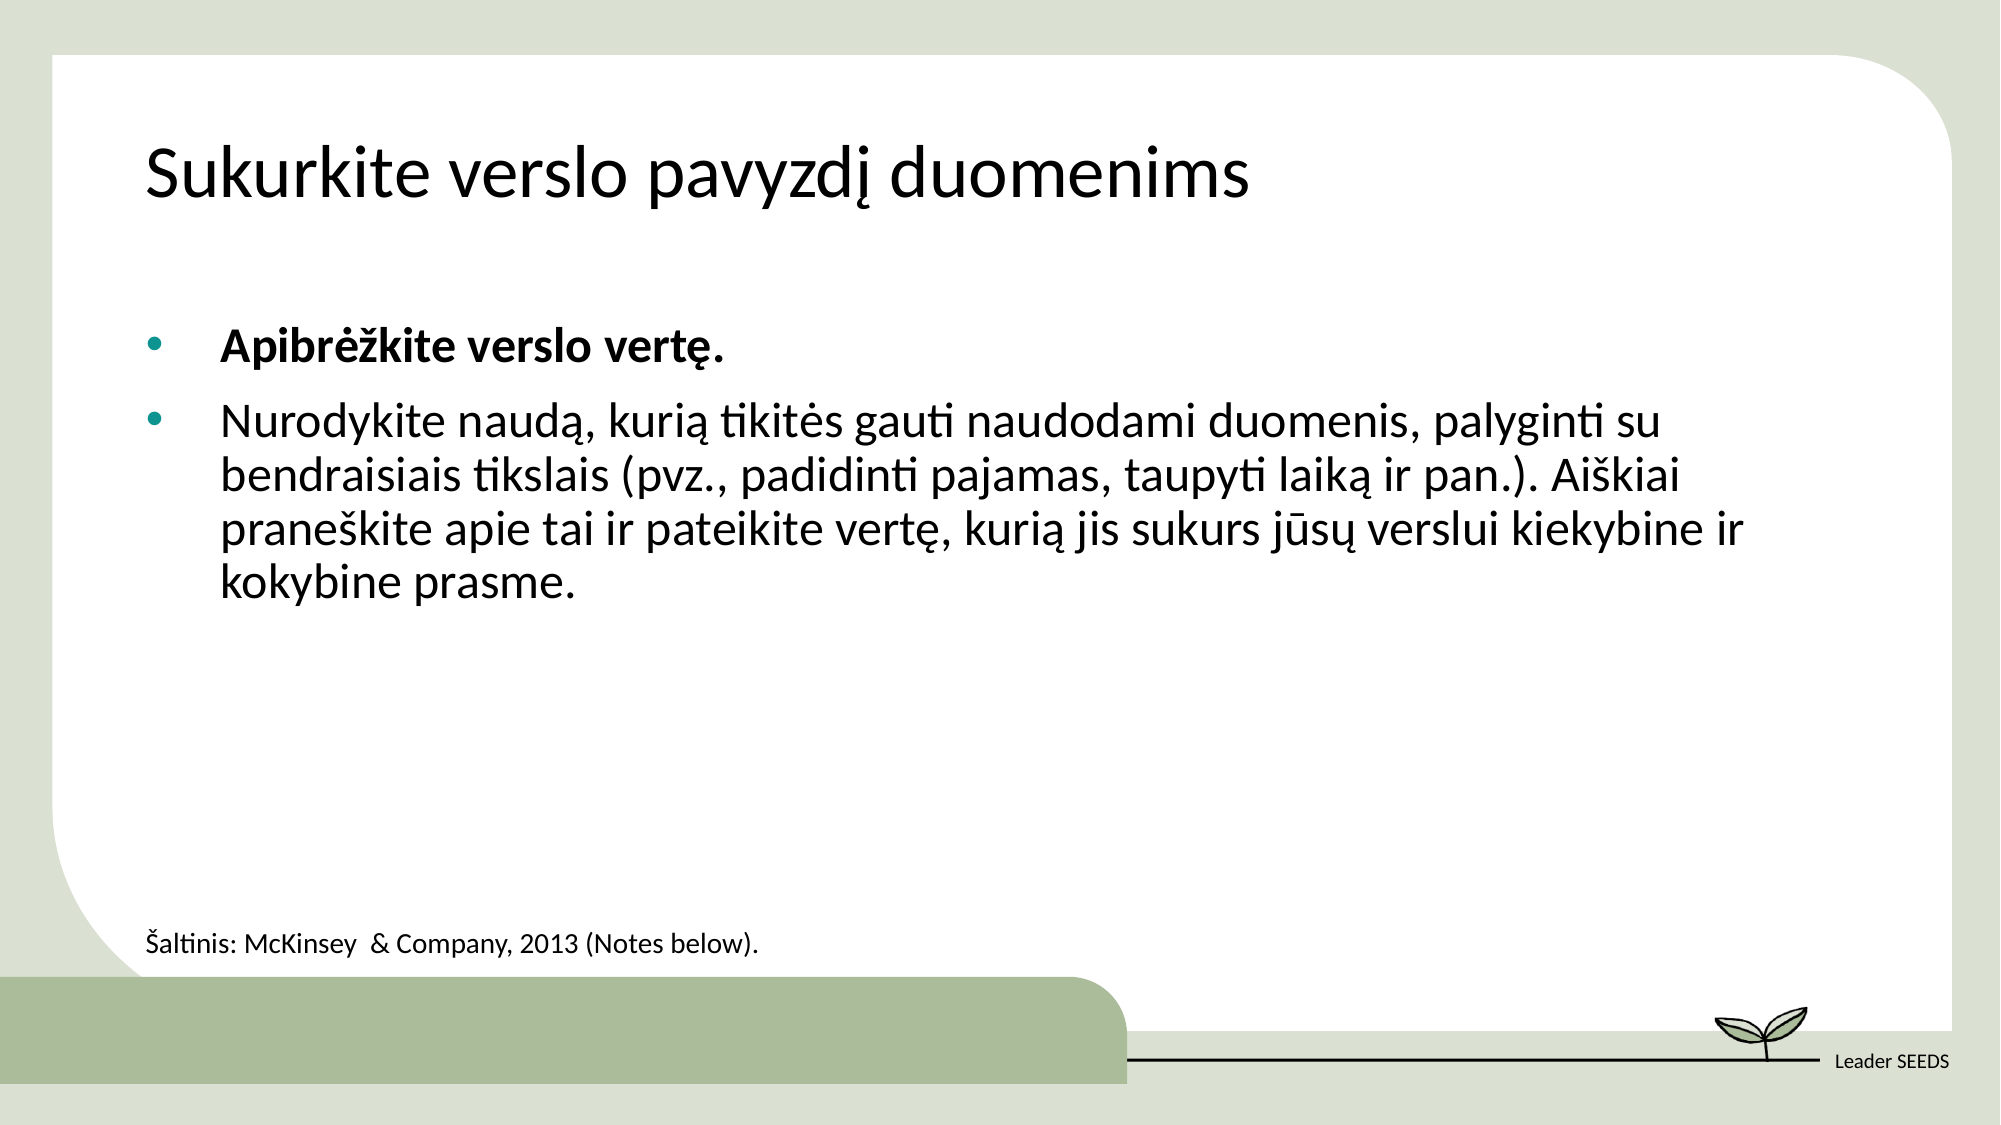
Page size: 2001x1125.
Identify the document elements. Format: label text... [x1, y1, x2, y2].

list Sukurkite verslo pavyzdį duomenims [130, 124, 1869, 257]
list Apibrėžkite verslo vertę. Nurodykite naudą, kurią tikitės gauti naudodami duomenis, palyginti su bendraisiais tikslais (pvz., padidinti pajamas, taupyti laiką ir pan.). Aiškiai praneškite apie tai ir pateikite vertę, kurią jis sukurs jūsų verslui kiekybine ir kokybine prasme. [130, 311, 1869, 968]
text_box Šaltinis: McKinsey & Company, 2013 (Notes below). [130, 916, 944, 967]
